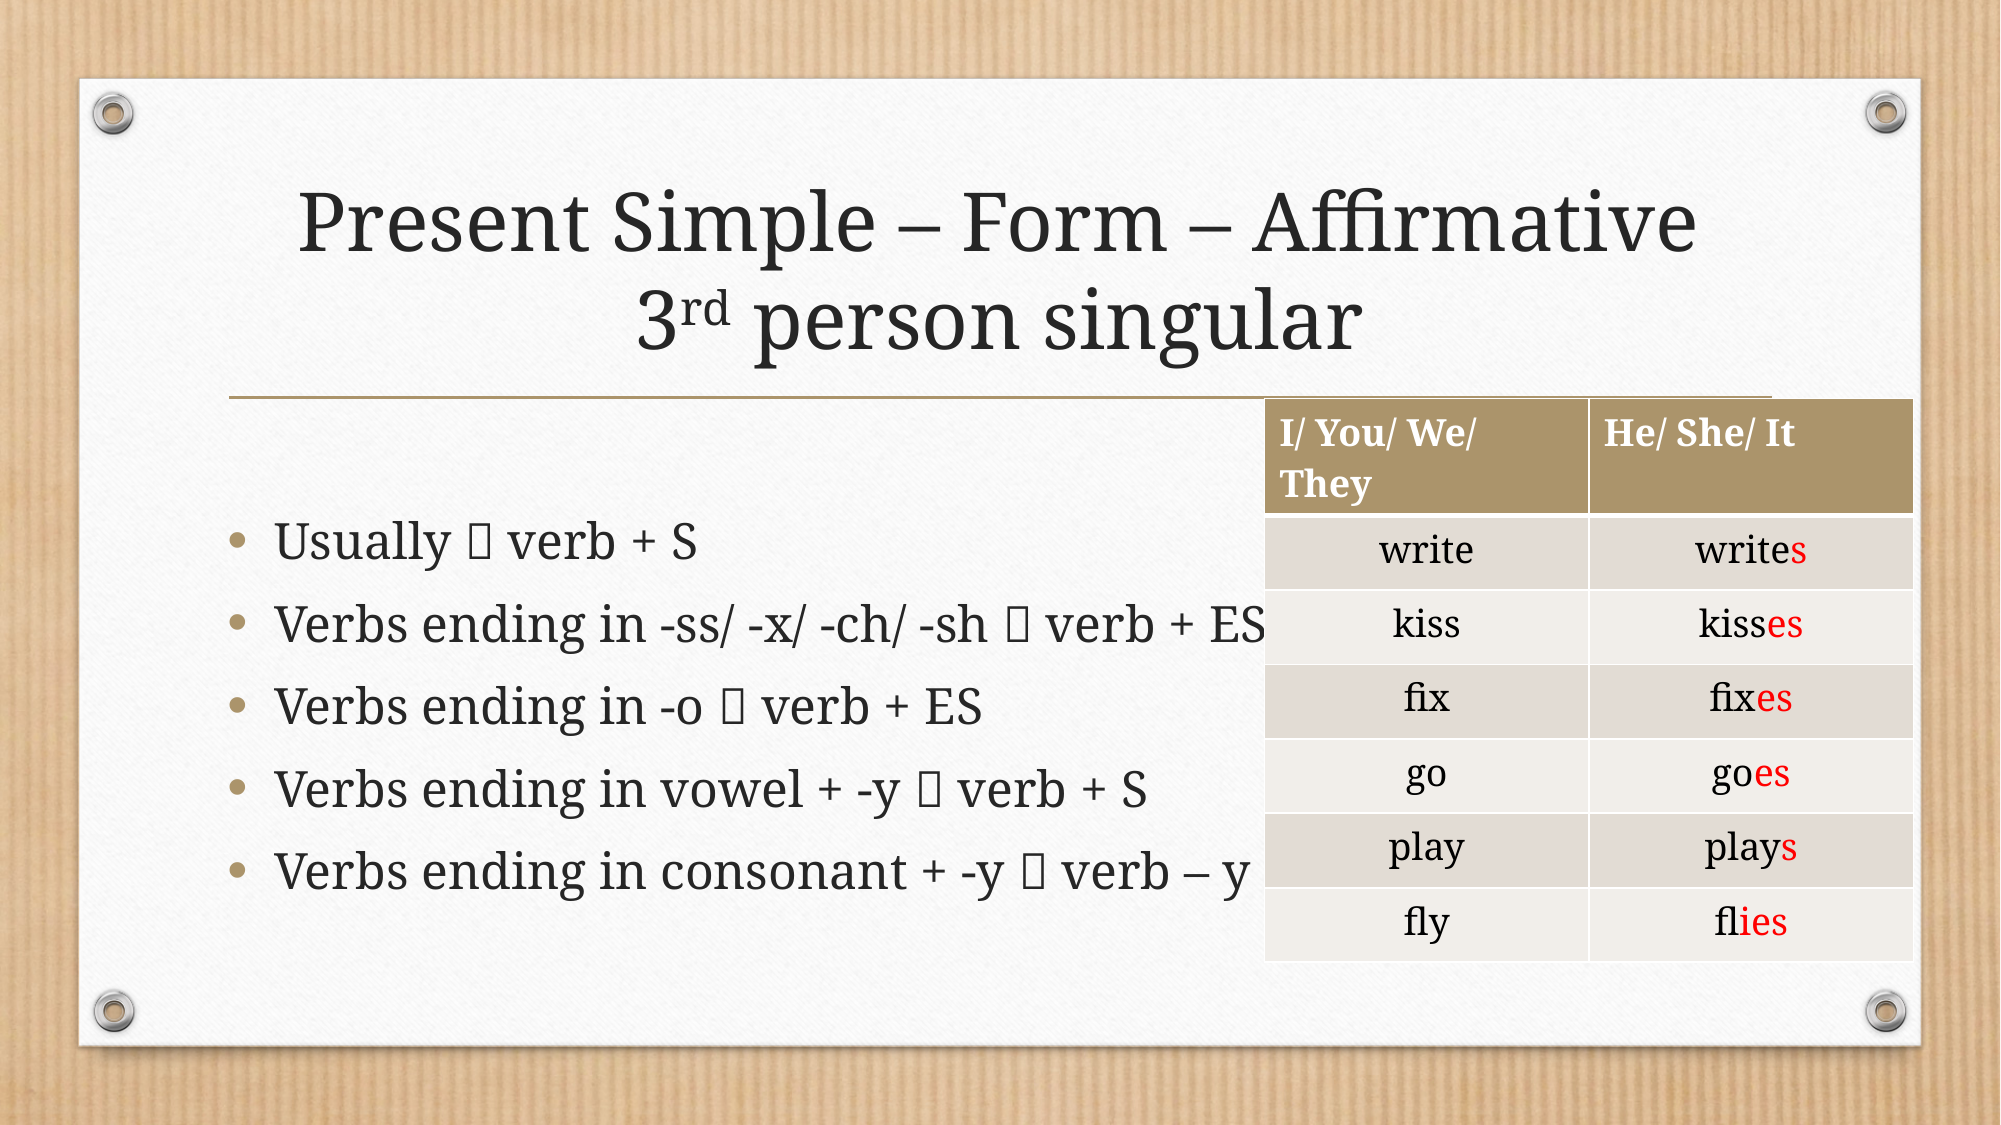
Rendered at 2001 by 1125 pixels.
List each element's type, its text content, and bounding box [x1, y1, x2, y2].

table_cell fly [1265, 889, 1588, 961]
table_cell write [1265, 518, 1588, 589]
table_cell go [1265, 740, 1588, 812]
table_cell kisses [1590, 591, 1913, 664]
list Usually  verb + S Verbs ending in -ss/ -x/ -ch/ -sh  verb + ES Verbs ending in -o  verb + ES Verbs ending in vowel + -y  verb + S Verbs ending in consonant + -y  verb – y + IES [212, 419, 1788, 964]
table_cell plays [1590, 814, 1913, 887]
table_header He/ She/ It [1590, 399, 1913, 513]
table_cell flies [1590, 889, 1913, 961]
table_cell goes [1590, 740, 1913, 812]
table_cell writes [1590, 518, 1913, 589]
table_cell fix [1265, 665, 1588, 738]
picture [0, 0, 2001, 1125]
table_cell kiss [1265, 591, 1588, 664]
table_cell play [1265, 814, 1588, 887]
table_header I/ You/ We/ They [1265, 399, 1588, 513]
title Present Simple – Form – Affirmative 3rd person singular [212, 161, 1788, 375]
table_cell fixes [1590, 665, 1913, 738]
